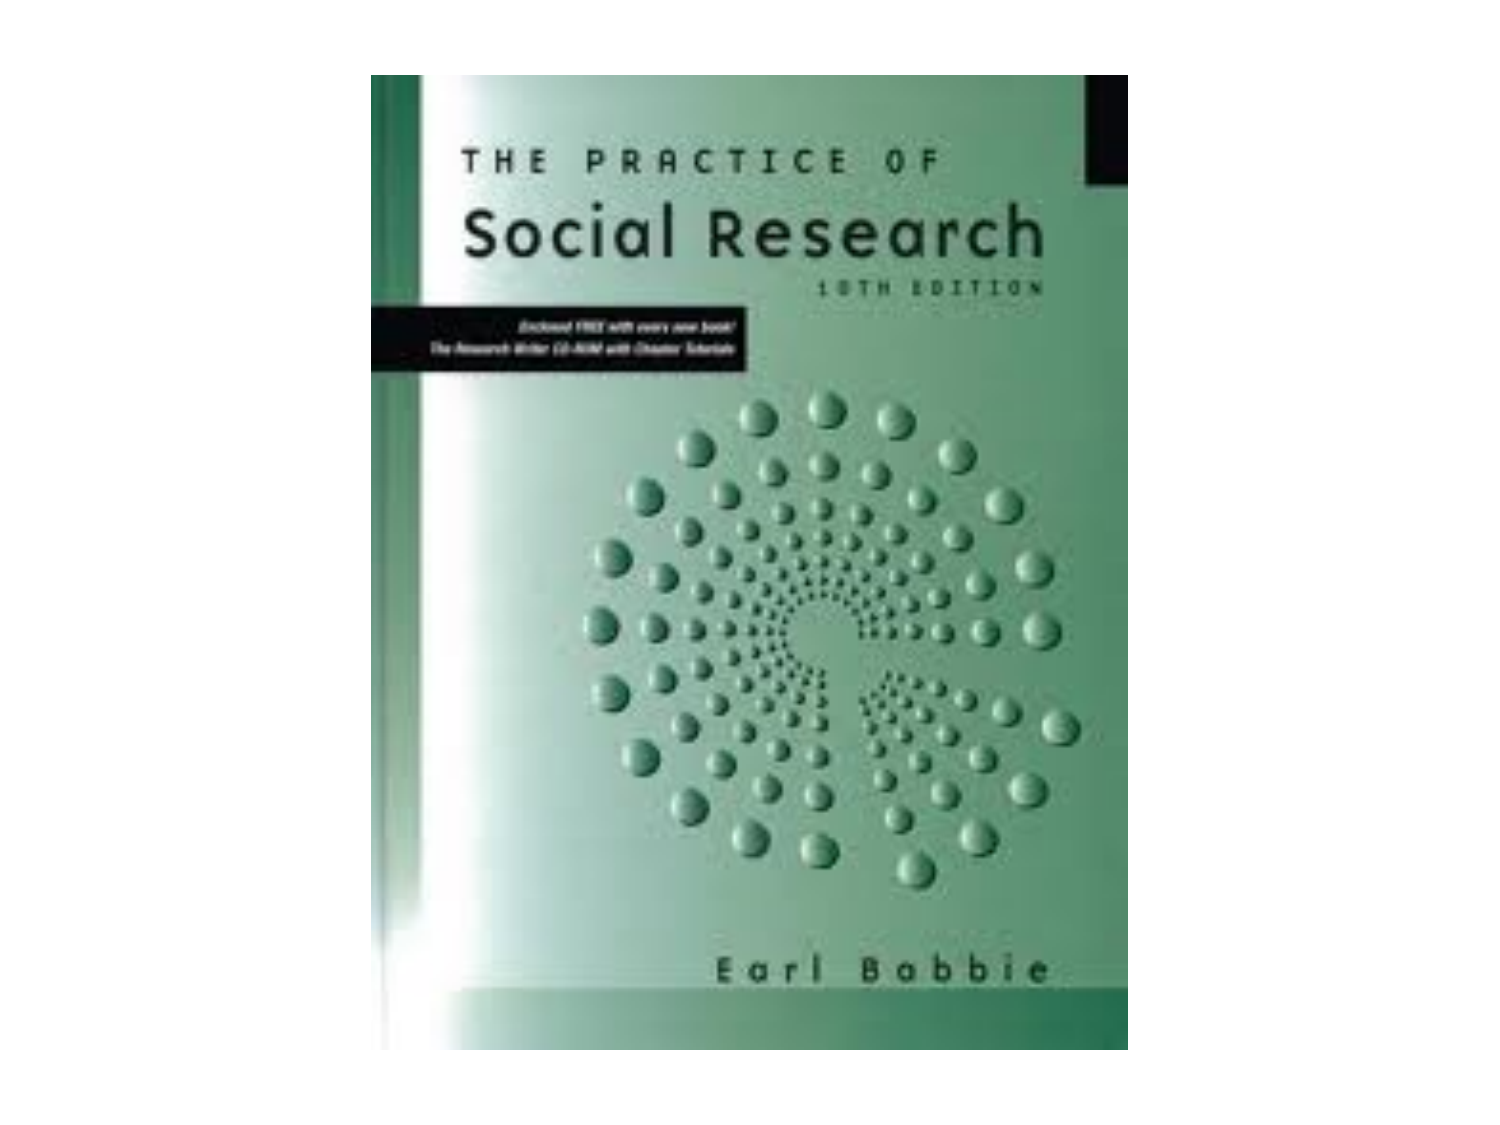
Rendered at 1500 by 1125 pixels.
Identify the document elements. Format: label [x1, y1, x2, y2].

picture [371, 75, 1129, 1050]
